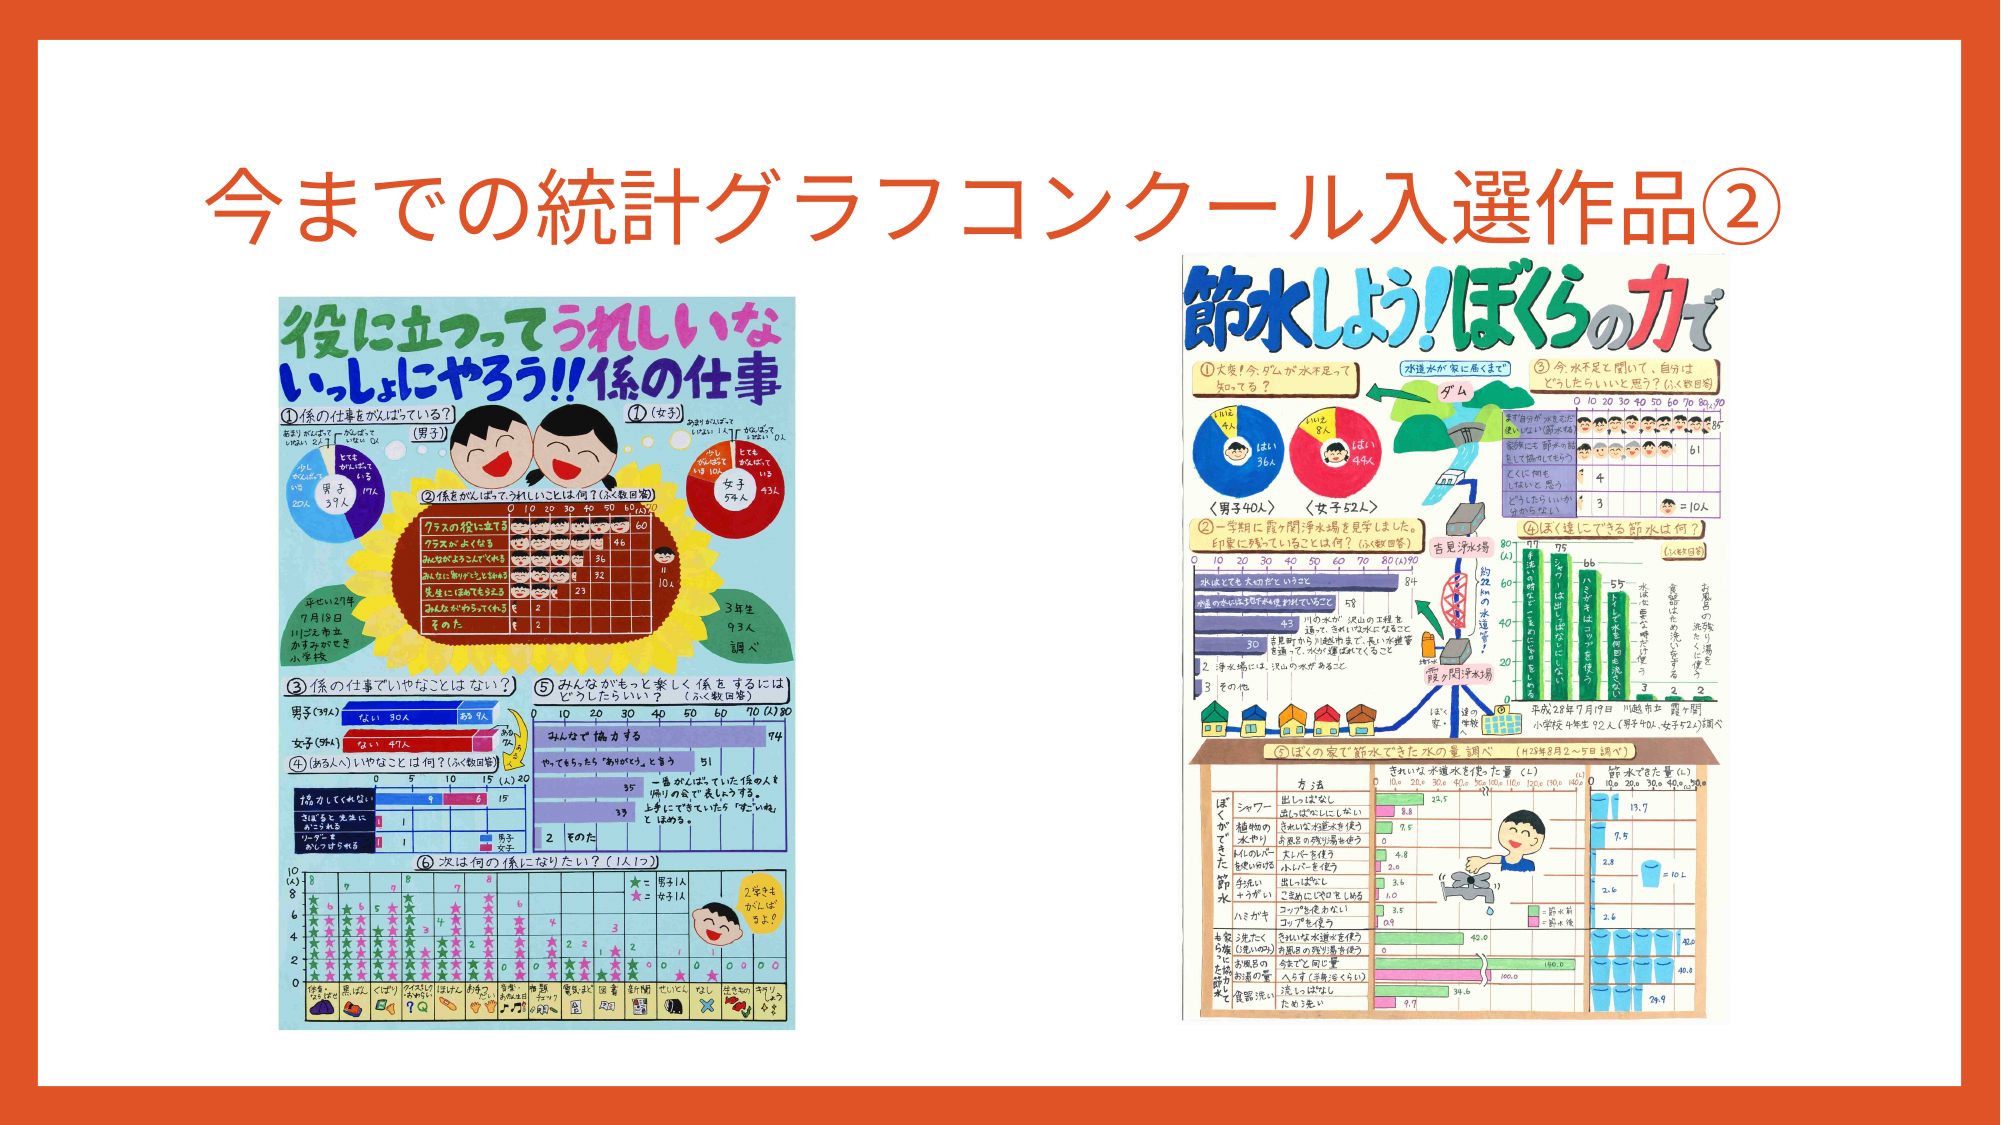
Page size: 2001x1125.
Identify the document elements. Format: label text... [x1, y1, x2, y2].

title 今までの統計グラフコンクール入選作品② [187, 99, 1808, 323]
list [269, 287, 812, 1037]
picture [1178, 252, 1731, 1026]
